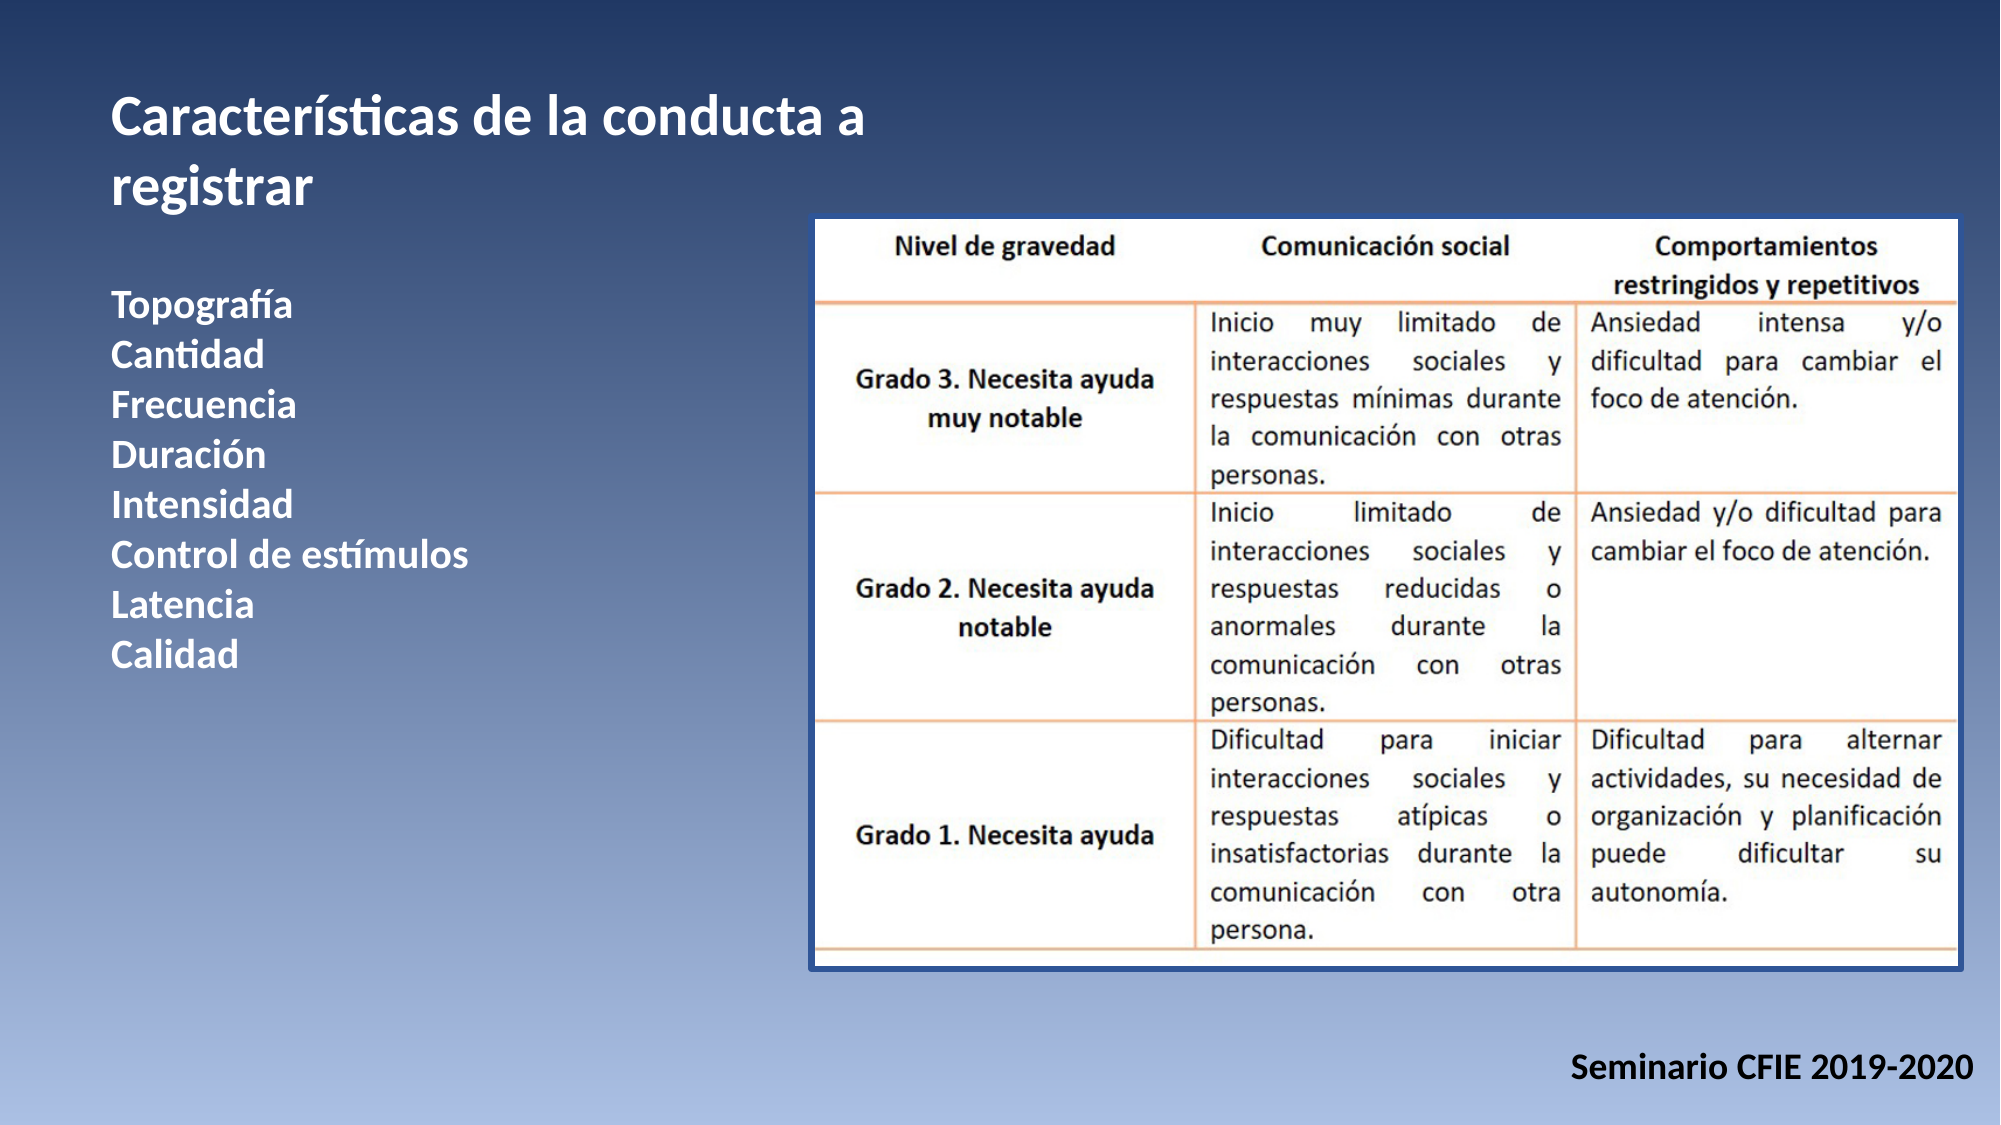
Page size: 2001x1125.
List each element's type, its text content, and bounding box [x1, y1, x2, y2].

text_box Características de la conducta a registrar Topografía Cantidad Frecuencia Duración Intensidad Control de estímulos Latencia Calidad [96, 69, 1044, 685]
picture [814, 218, 1959, 966]
text_box Seminario CFIE 2019-2020 [1556, 1034, 1998, 1095]
